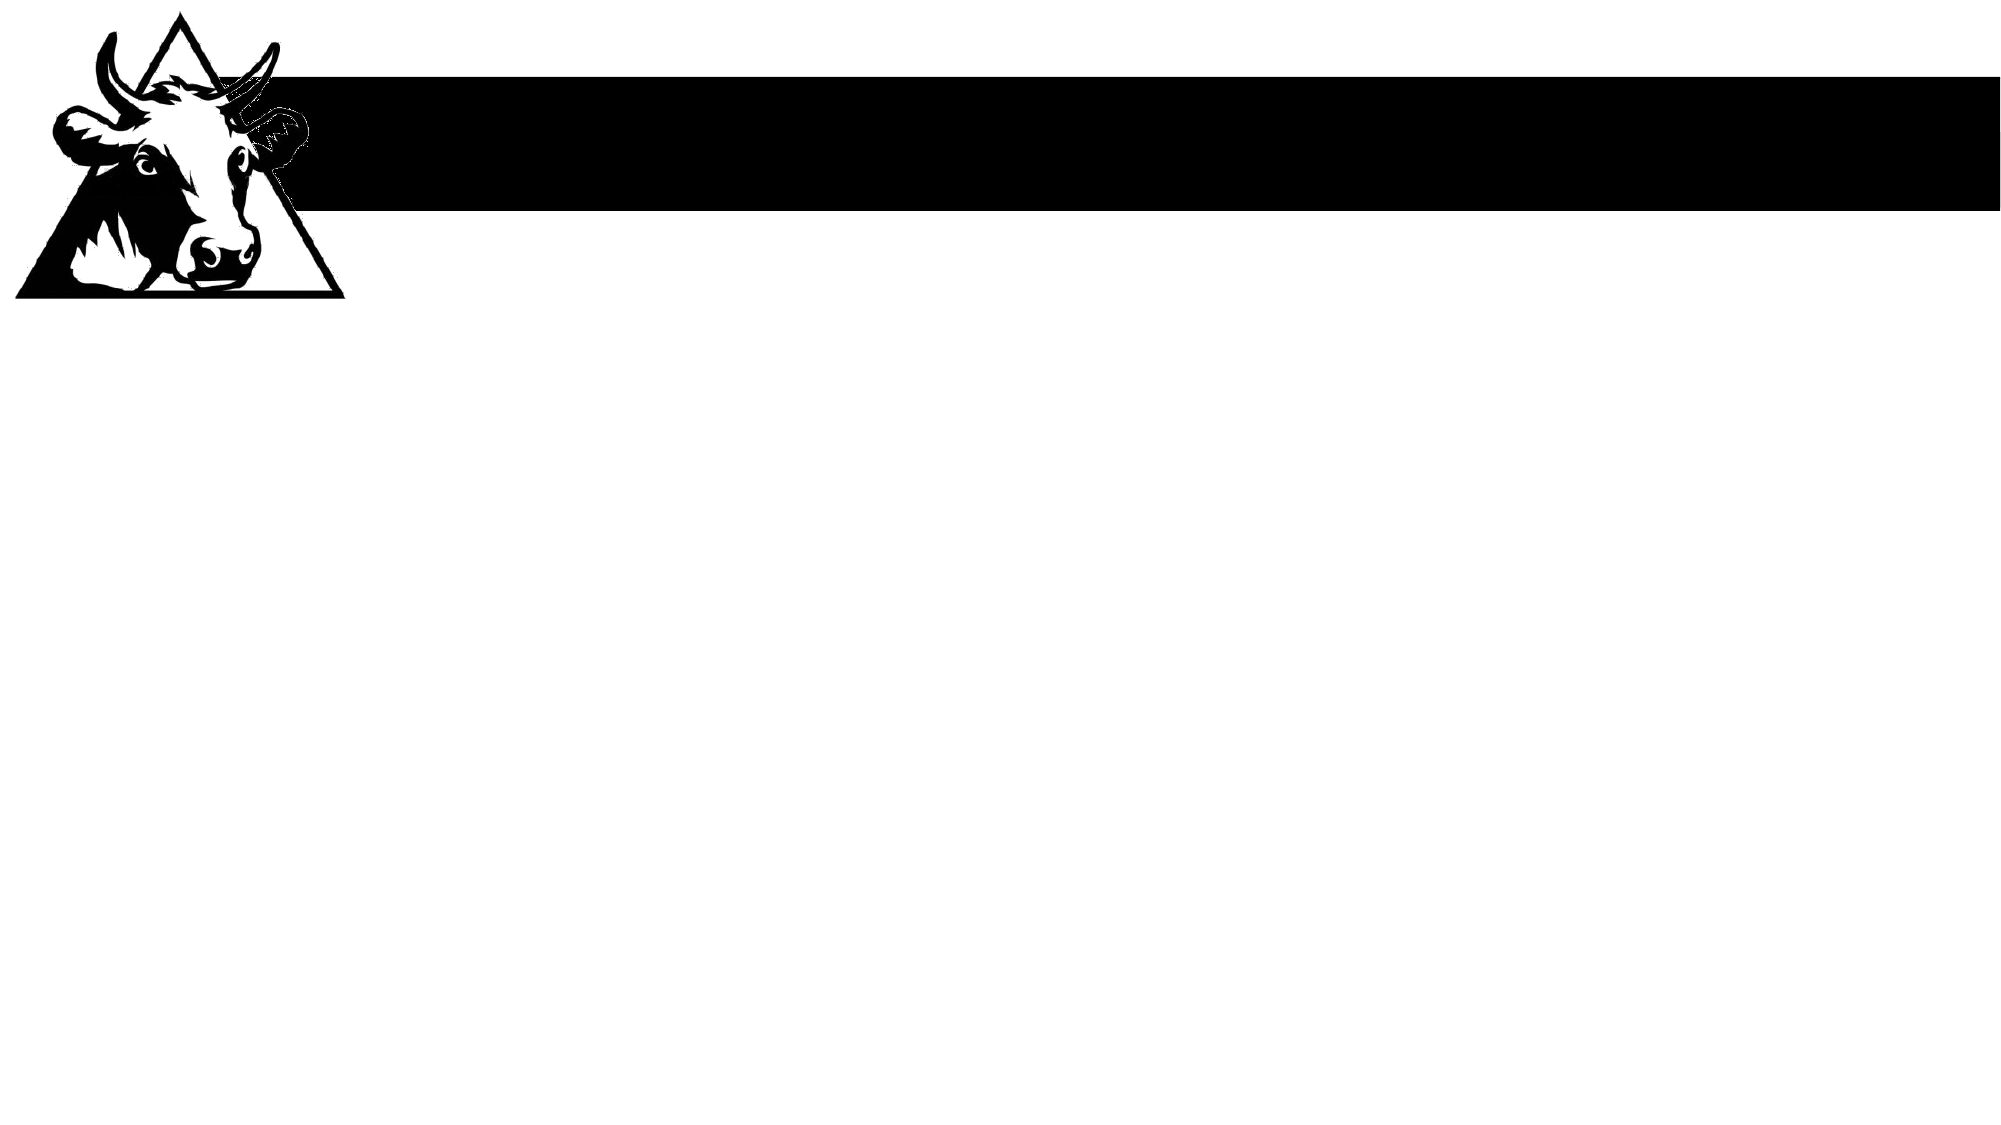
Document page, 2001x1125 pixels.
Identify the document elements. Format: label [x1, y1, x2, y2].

picture [0, 0, 385, 360]
